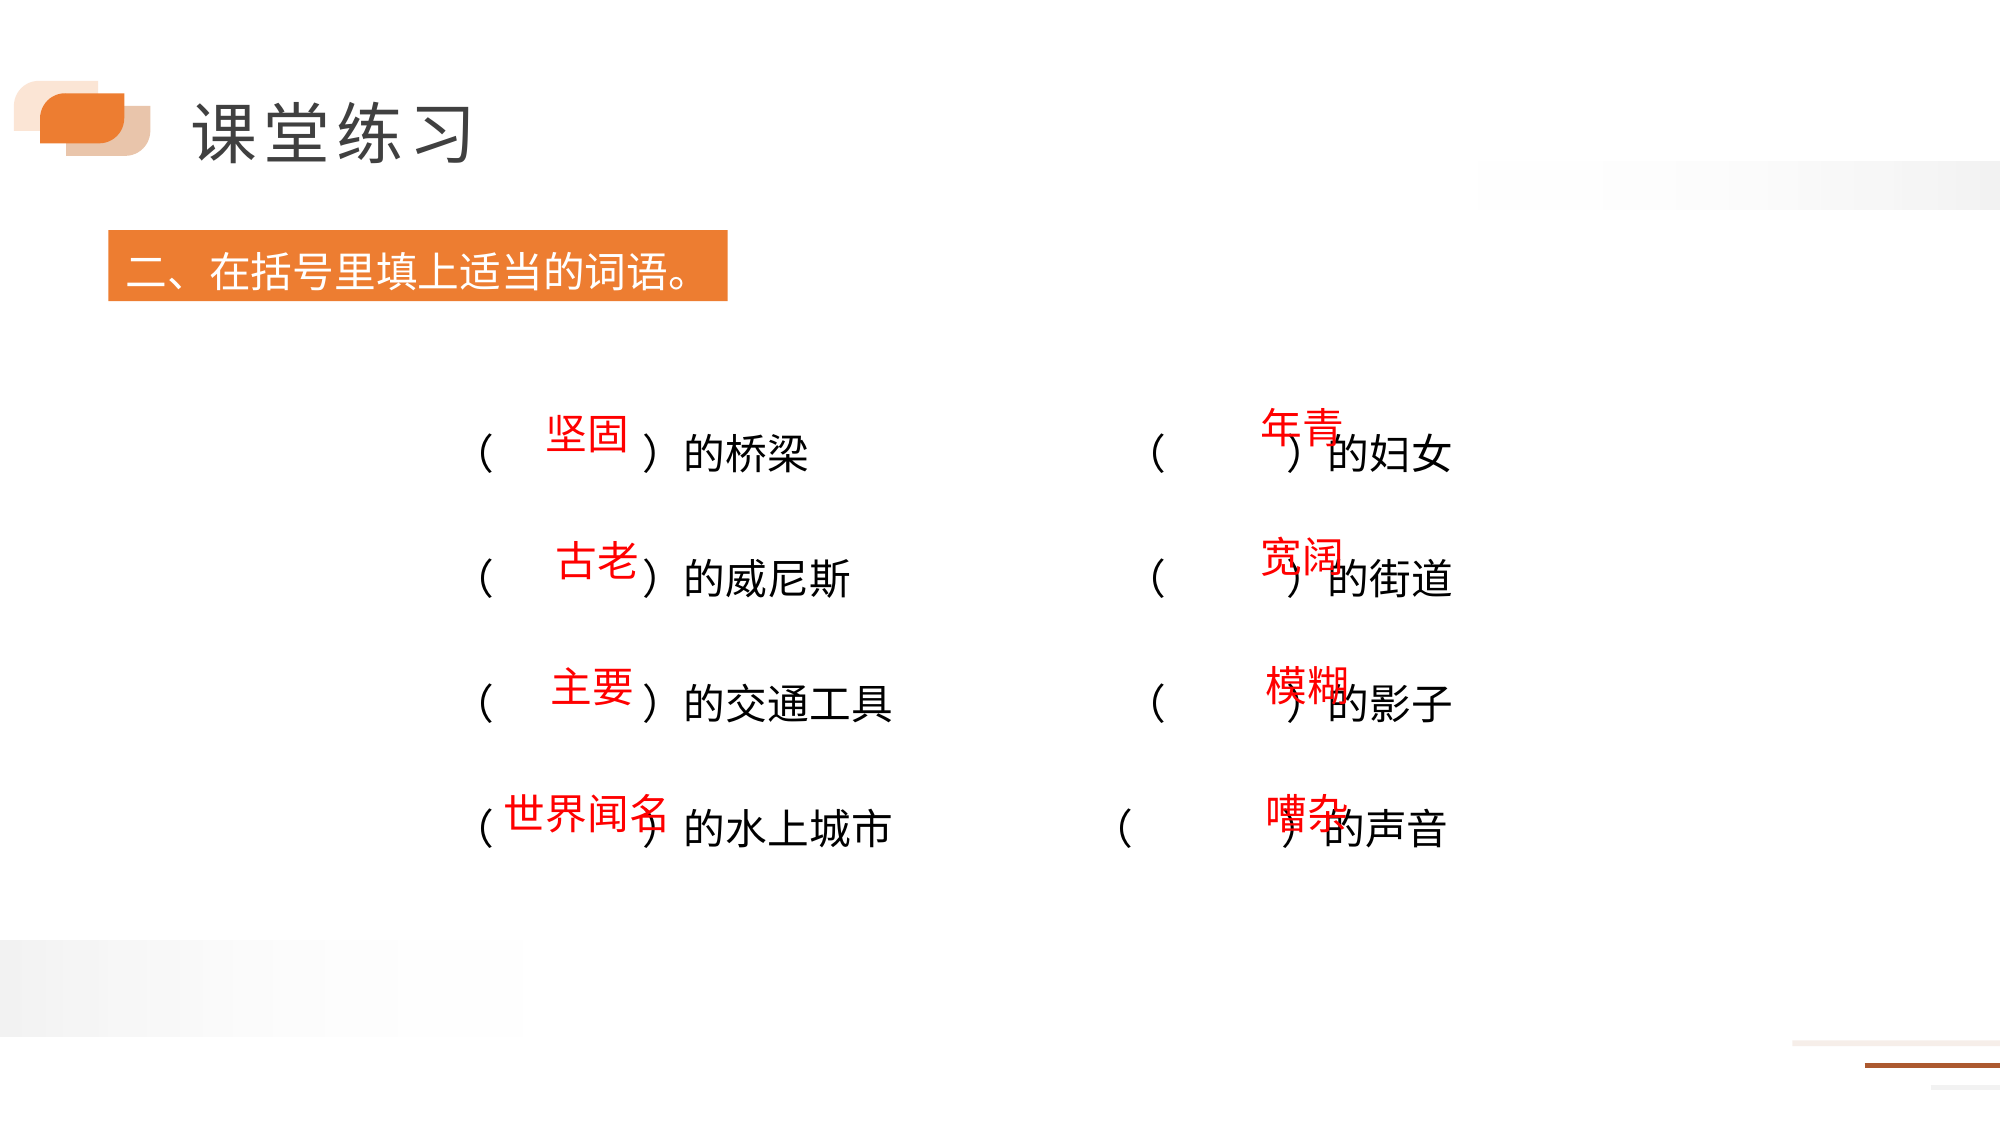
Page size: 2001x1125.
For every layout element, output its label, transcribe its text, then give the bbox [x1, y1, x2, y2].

text_box 坚固 [530, 400, 654, 466]
text_box 二、在括号里填上适当的词语。 [108, 230, 728, 302]
text_box 主要 [505, 653, 679, 719]
text_box 宽阔 [1245, 523, 1359, 589]
text_box 古老 [521, 527, 663, 593]
text_box 模糊 [1231, 651, 1374, 717]
text_box 世界闻名 [489, 780, 696, 846]
text_box （ ）的桥梁 （ ）的妇女 （ ）的威尼斯 （ ）的街道 （ ）的交通工具 （ ）的影子 （ ）的水上城市 （ ）的声音 [437, 345, 1799, 861]
text_box 年青 [1245, 394, 1359, 460]
text_box 嘈杂 [1231, 780, 1374, 846]
